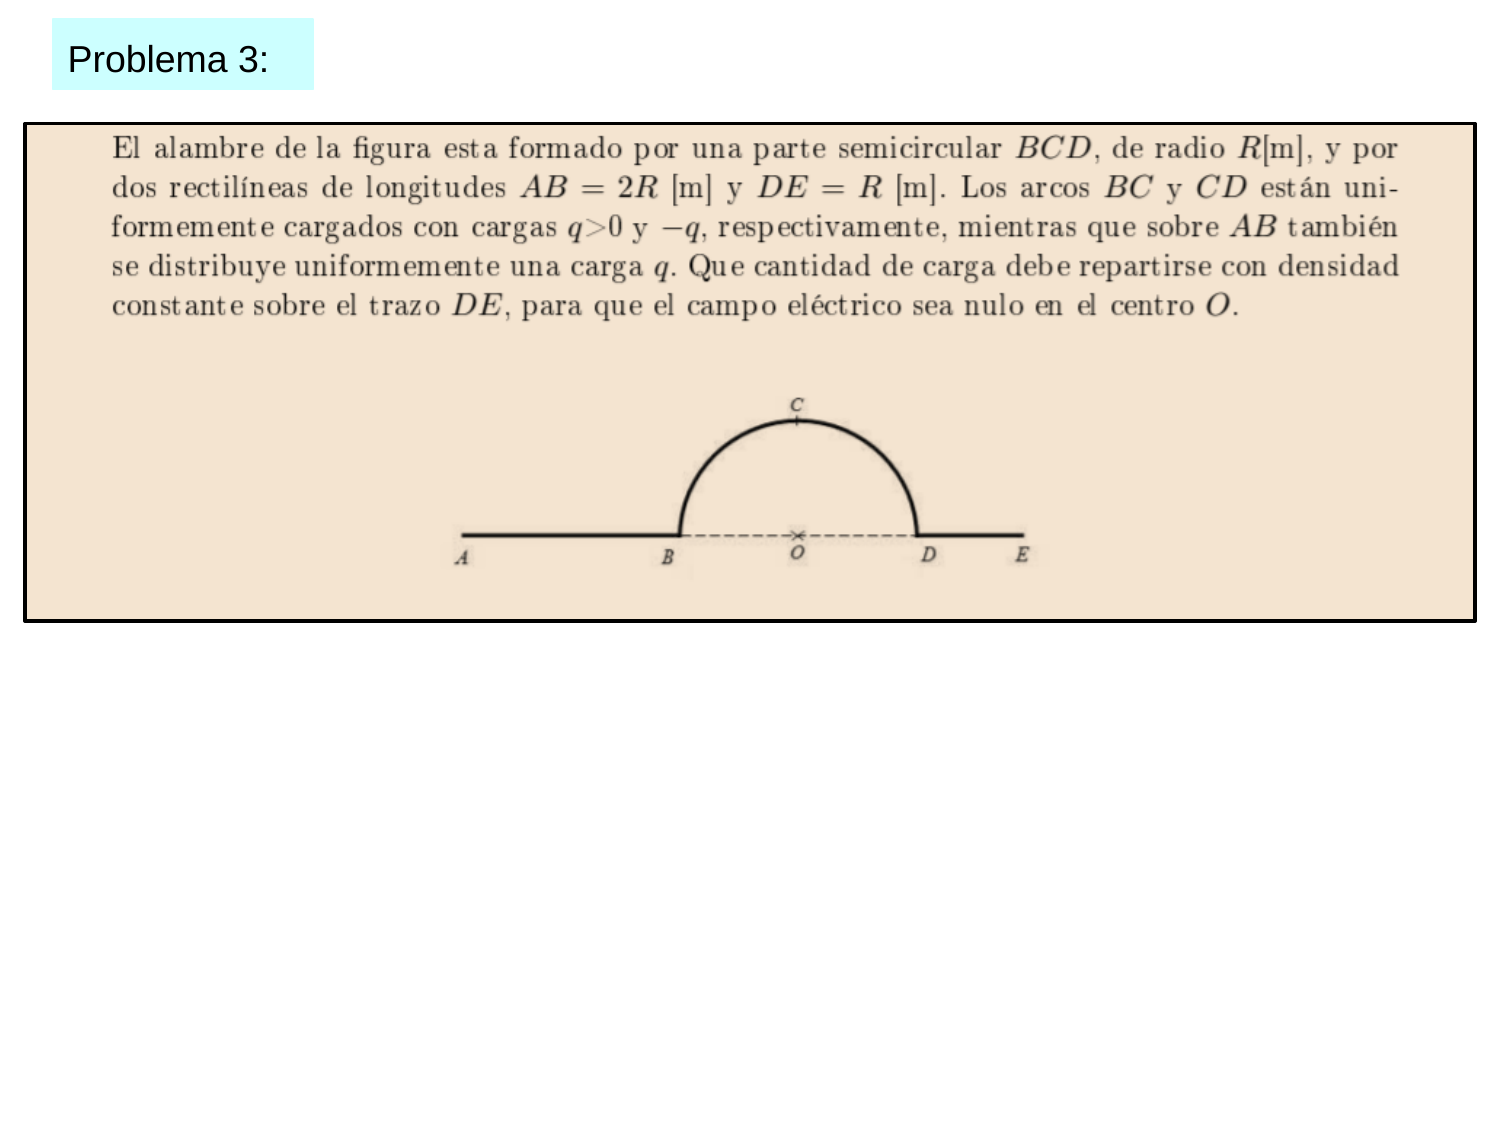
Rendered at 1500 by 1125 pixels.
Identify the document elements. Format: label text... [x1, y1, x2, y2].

picture [26, 125, 1474, 620]
text_box Problema 3: [53, 19, 313, 90]
